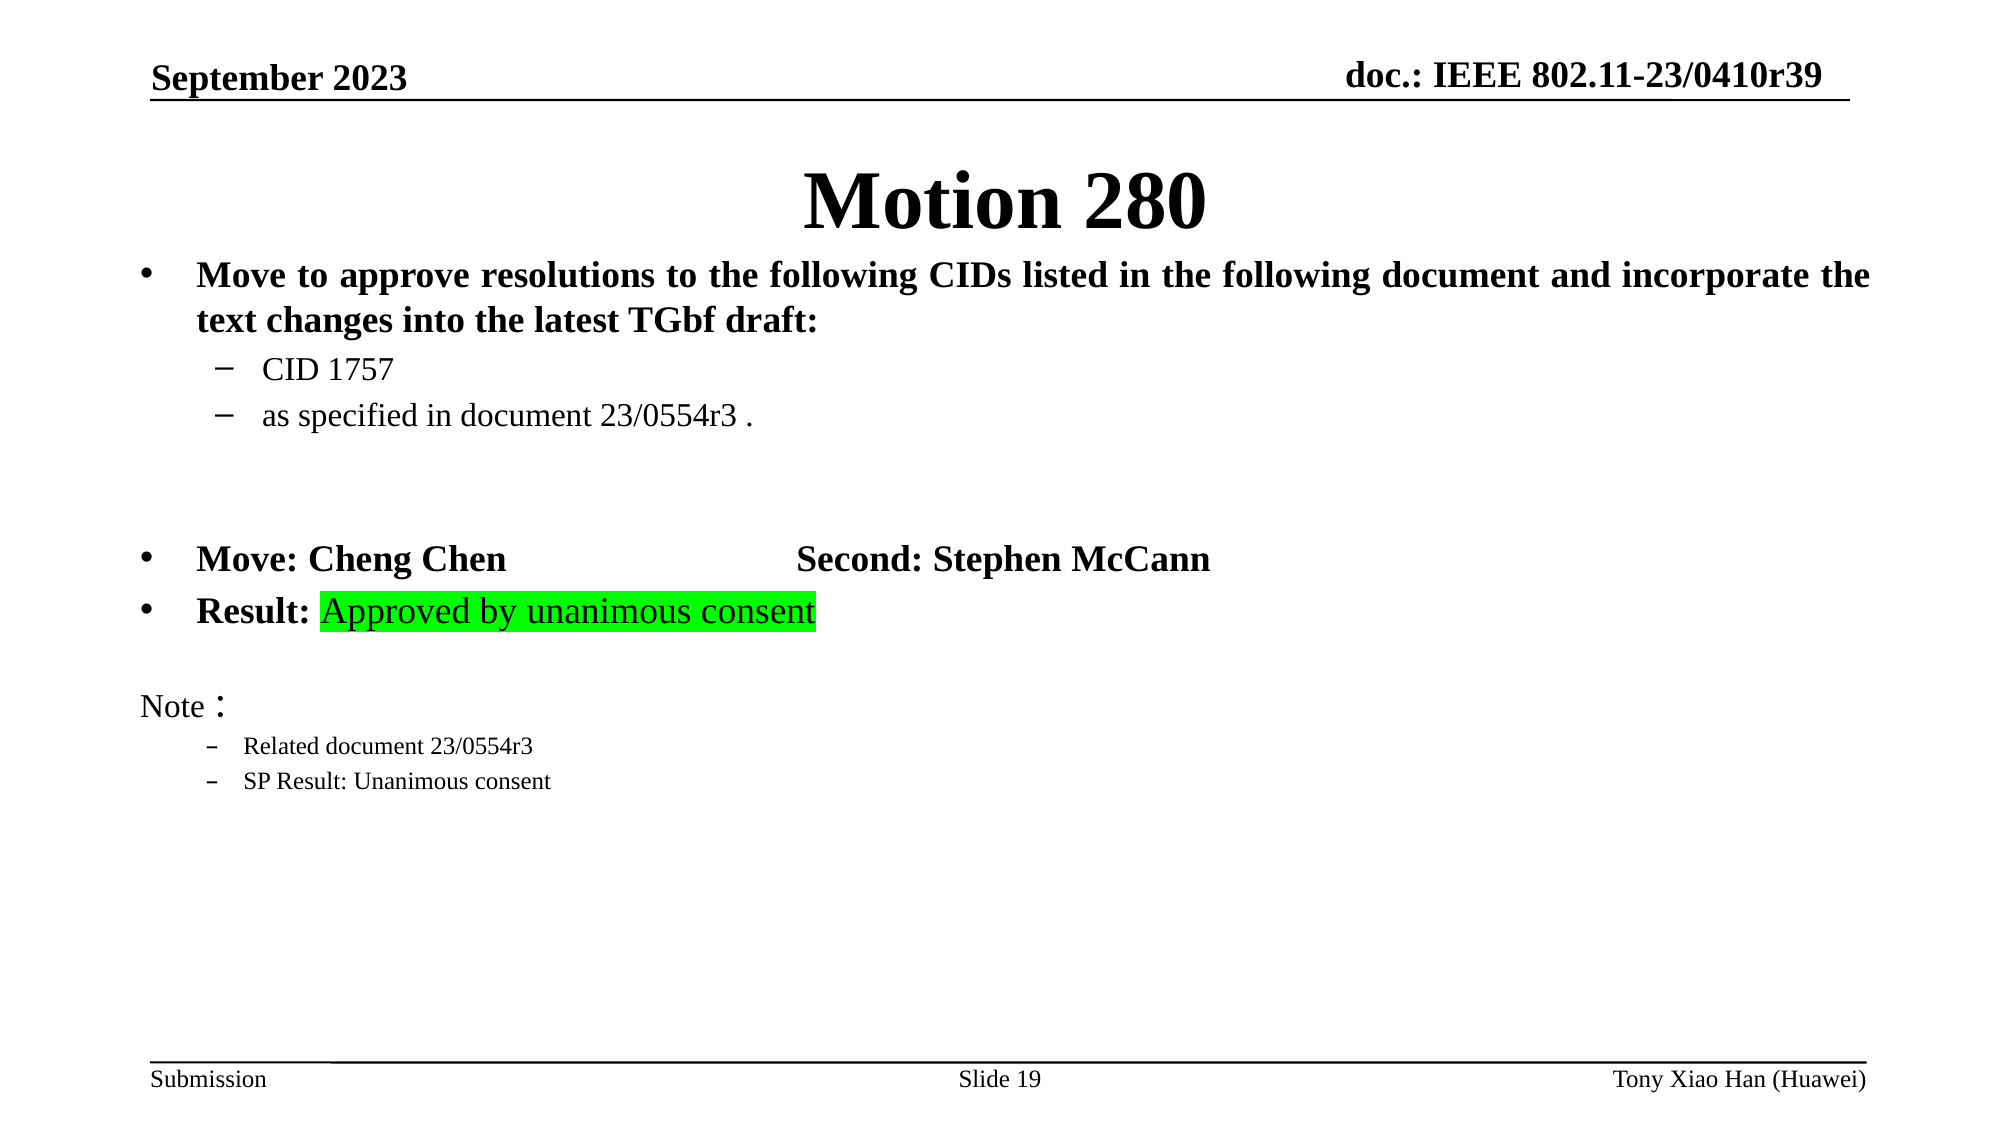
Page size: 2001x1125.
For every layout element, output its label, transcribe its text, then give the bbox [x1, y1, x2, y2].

text_box Move to approve resolutions to the following CIDs listed in the following document and incorporate the text changes into the latest TGbf draft: CID 1757 as specified in document 23/0554r3 . Move: Cheng Chen Second: Stephen McCann Result: Approved by unanimous consent Note： Related document 23/0554r3 SP Result: Unanimous consent [125, 212, 1888, 900]
text_box Motion 280 [368, 137, 1644, 212]
